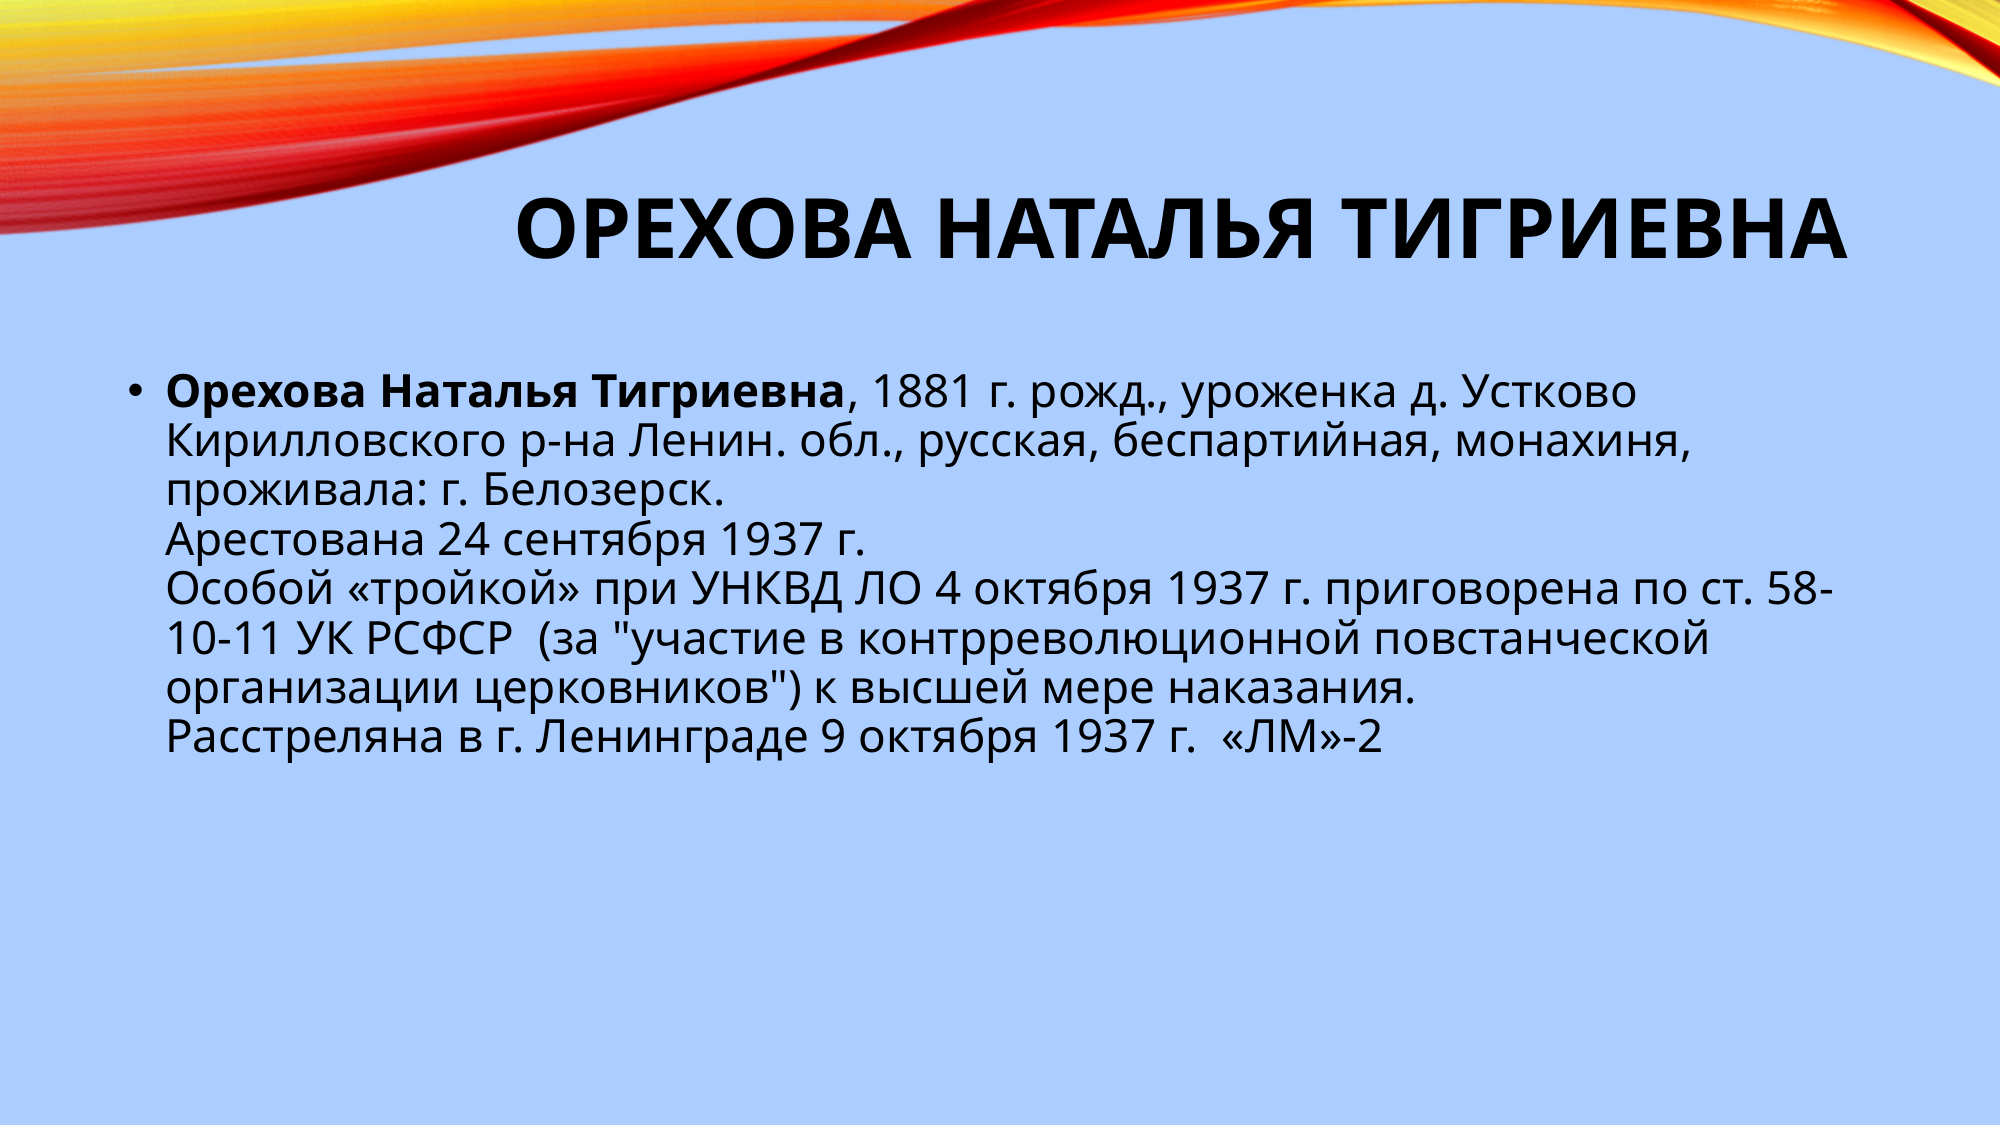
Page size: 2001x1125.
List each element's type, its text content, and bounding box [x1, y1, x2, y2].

list Орехова Наталья Тигриевна, 1881 г. рожд., уроженка д. Устково Кирилловского р-на Ленин. обл., русская, беспартийная, монахиня, проживала: г. Белозерск. Арестована 24 сентября 1937 г. Особой «тройкой» при УНКВД ЛО 4 октября 1937 г. приговорена по ст. 58-10-11 УК РСФСР (за "участие в контрреволюционной повстанческой организации церковников") к высшей мере наказания. Расстреляна в г. Ленинграде 9 октября 1937 г. «ЛМ»-2 [112, 360, 1888, 1021]
title Орехова Наталья Тигриевна [474, 125, 1888, 338]
picture [0, 0, 2000, 237]
